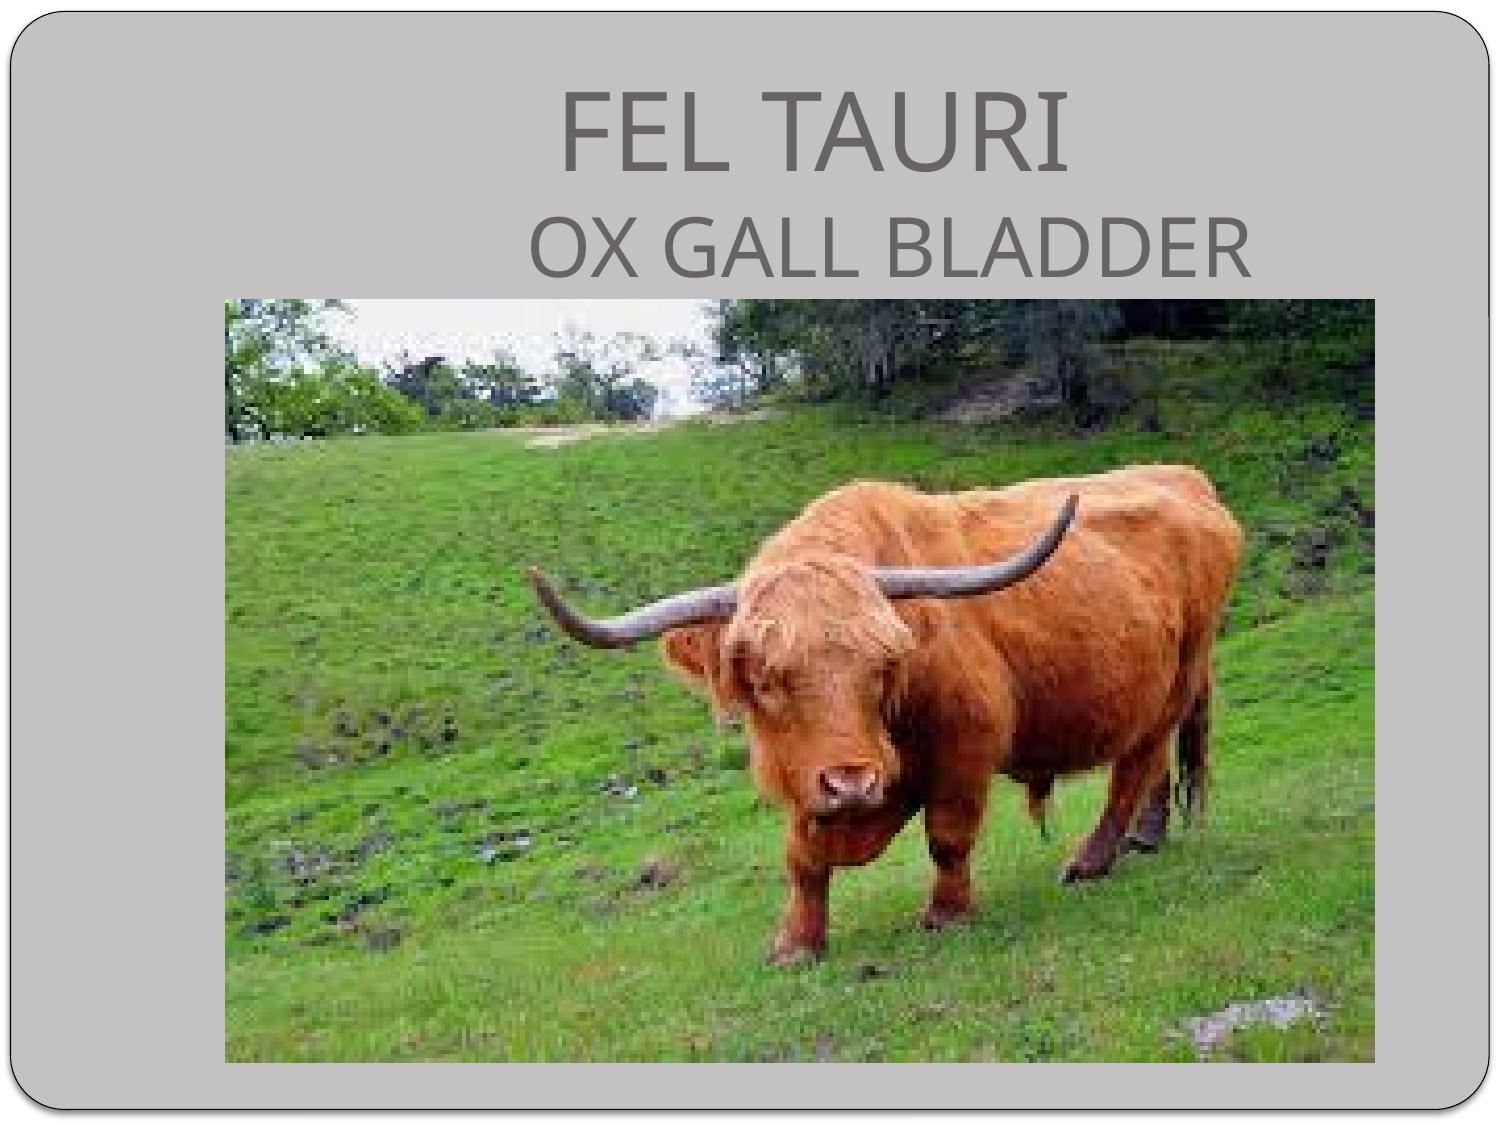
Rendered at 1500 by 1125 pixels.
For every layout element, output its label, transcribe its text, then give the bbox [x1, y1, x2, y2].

title FEL TAURI OX GALL BLADDER [152, 0, 1477, 399]
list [224, 299, 1376, 1063]
